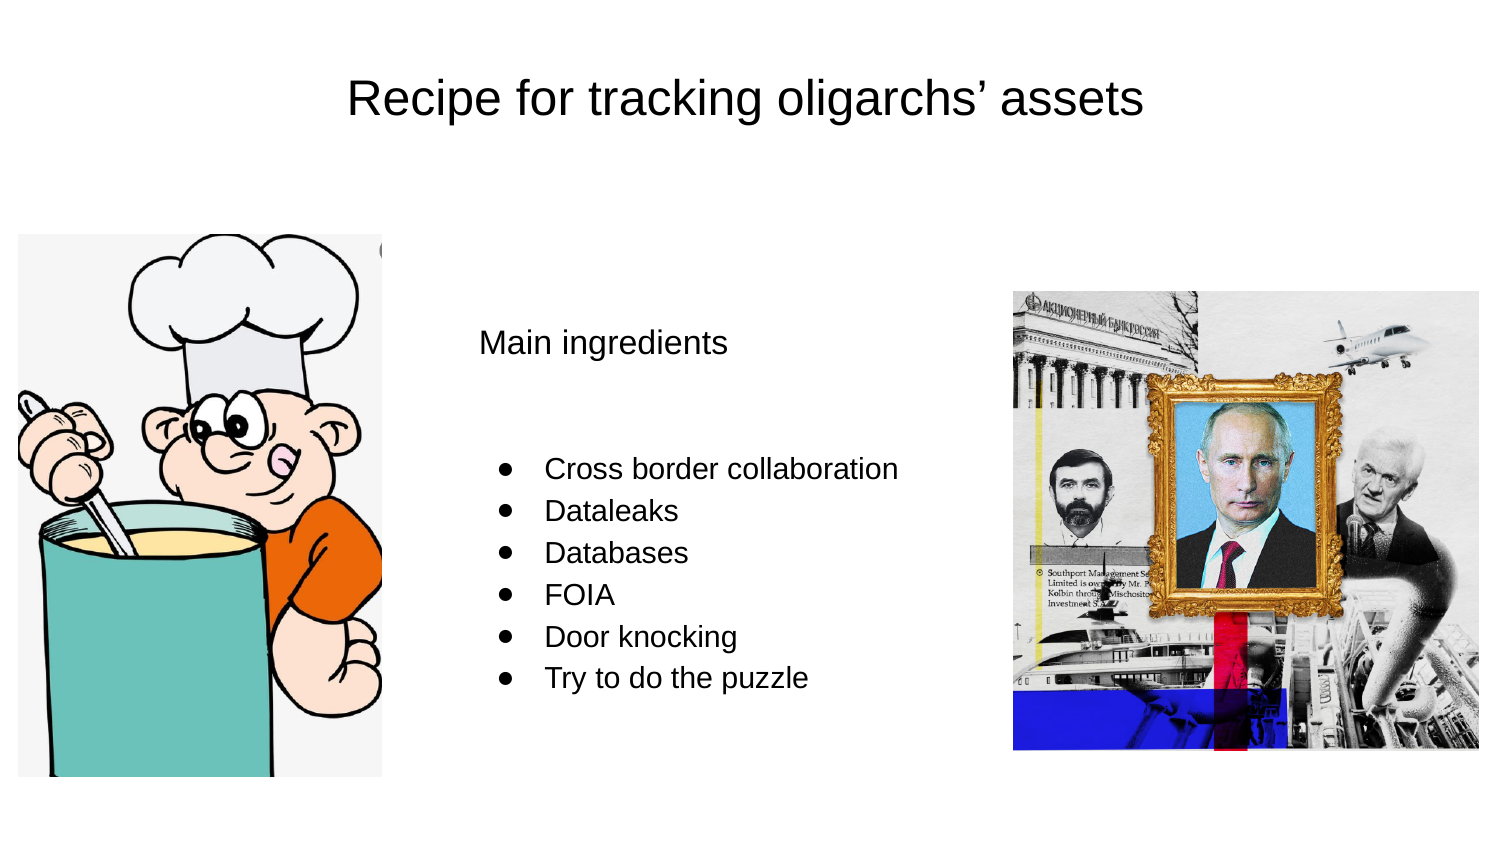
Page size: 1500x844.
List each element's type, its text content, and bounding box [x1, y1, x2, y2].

title Recipe for tracking oligarchs’ assets [331, 50, 1169, 196]
picture [1012, 291, 1482, 751]
subtitle Main ingredients Cross border collaboration Dataleaks Databases FOIA Door knocking Try to do the puzzle [463, 300, 988, 712]
picture [18, 234, 383, 778]
